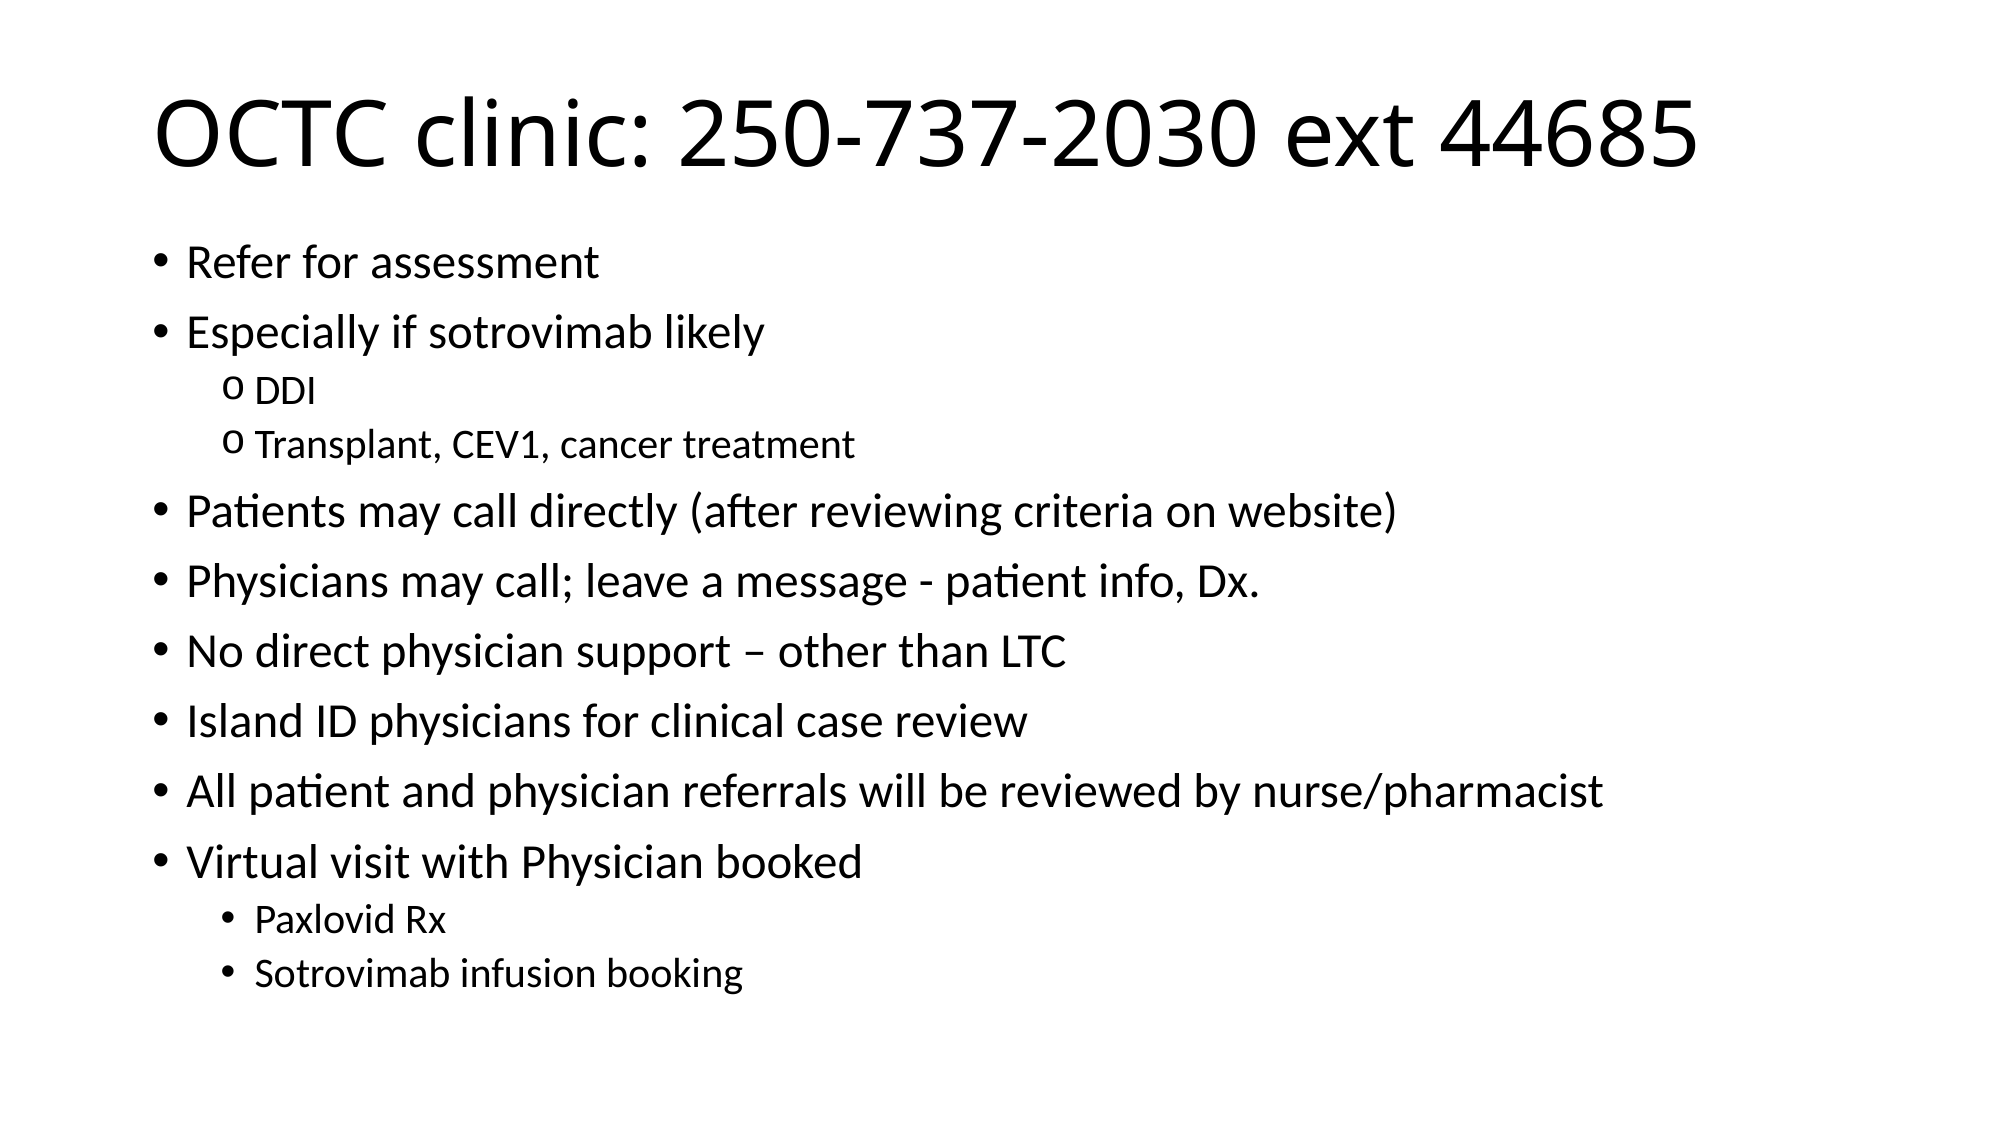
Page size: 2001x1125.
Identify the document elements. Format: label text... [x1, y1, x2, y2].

title OCTC clinic: 250-737-2030 ext 44685 [137, 28, 1863, 228]
list Refer for assessment Especially if sotrovimab likely DDI Transplant, CEV1, cancer treatment Patients may call directly (after reviewing criteria on website) Physicians may call; leave a message - patient info, Dx. No direct physician support – other than LTC Island ID physicians for clinical case review All patient and physician referrals will be reviewed by nurse/pharmacist Virtual visit with Physician booked Paxlovid Rx Sotrovimab infusion booking [137, 228, 1863, 1014]
